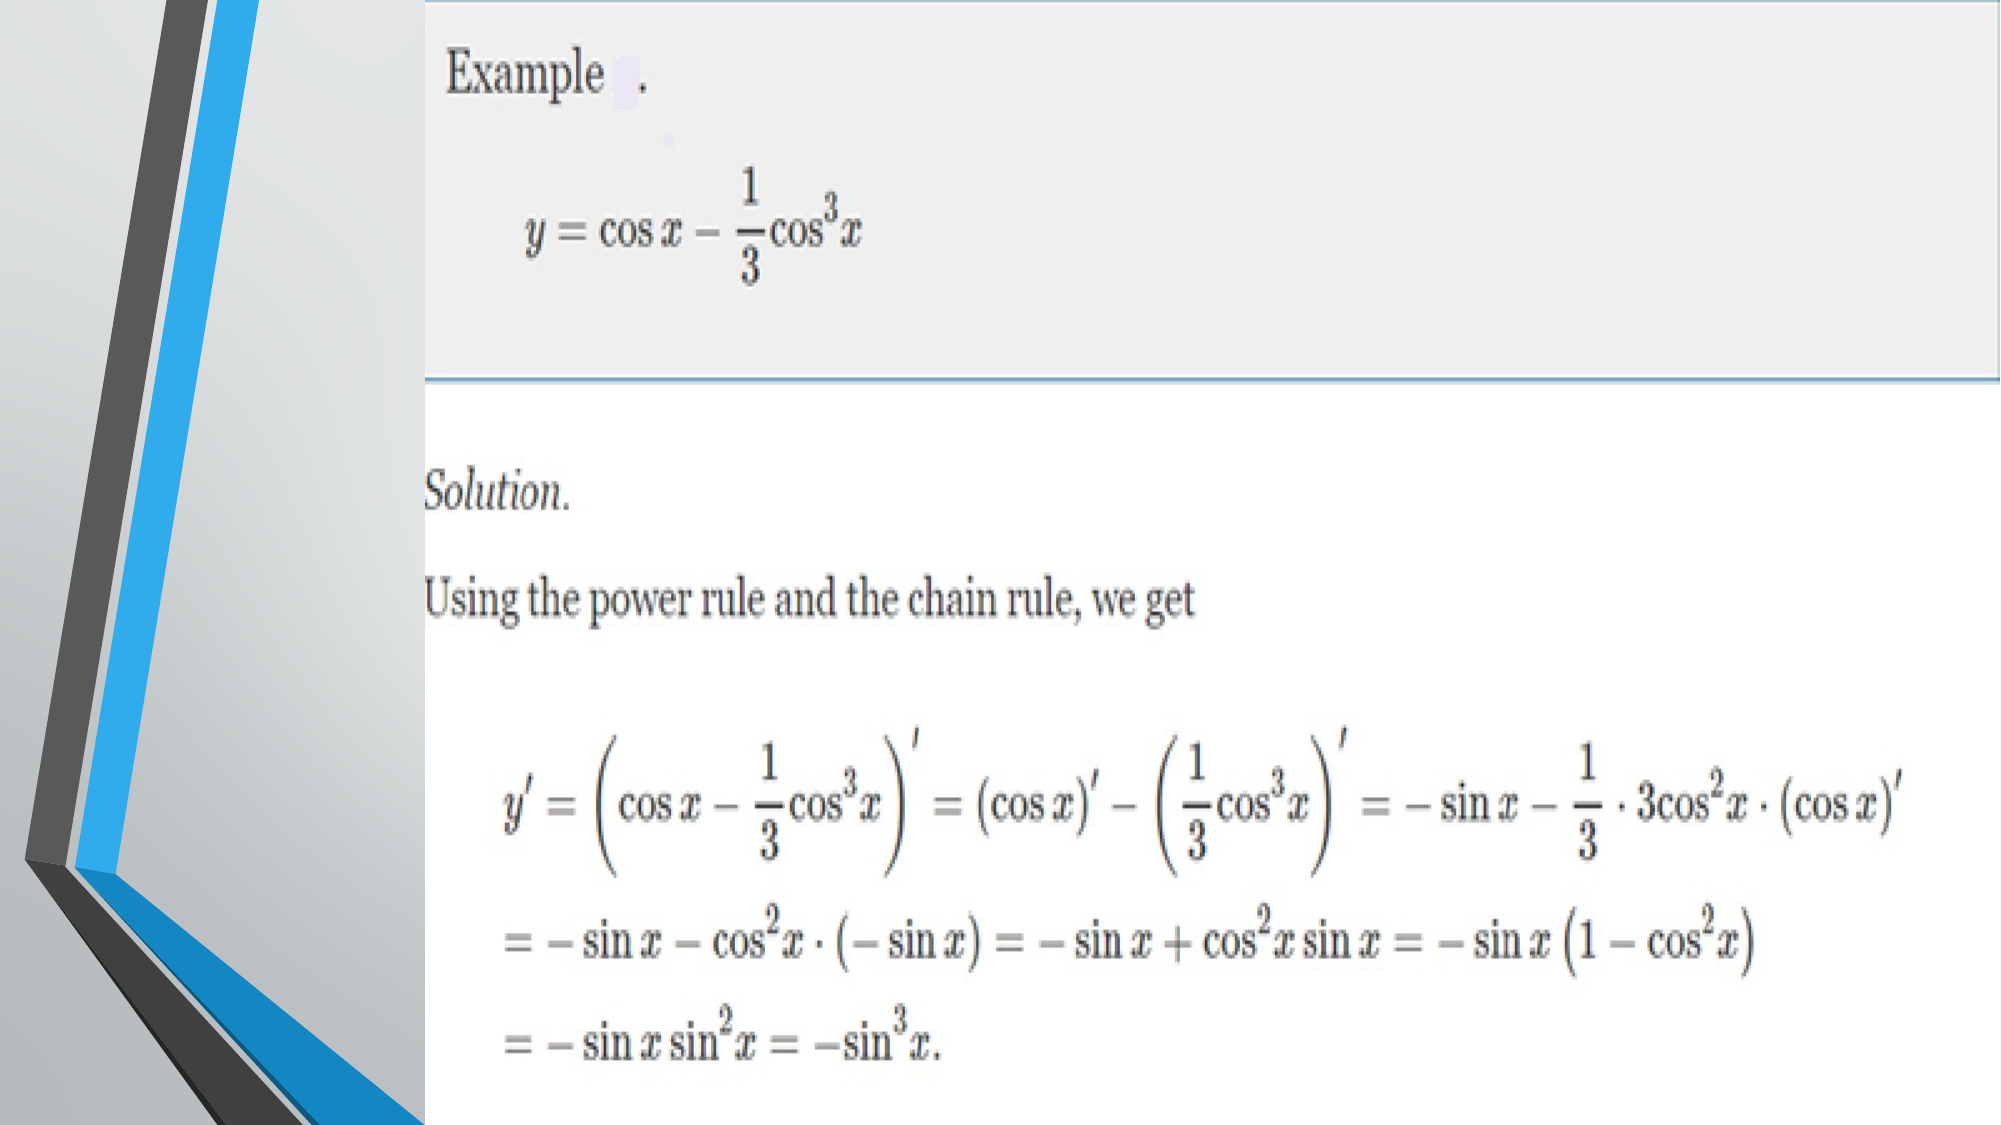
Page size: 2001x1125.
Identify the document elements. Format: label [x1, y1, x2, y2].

picture [424, 0, 2000, 1125]
